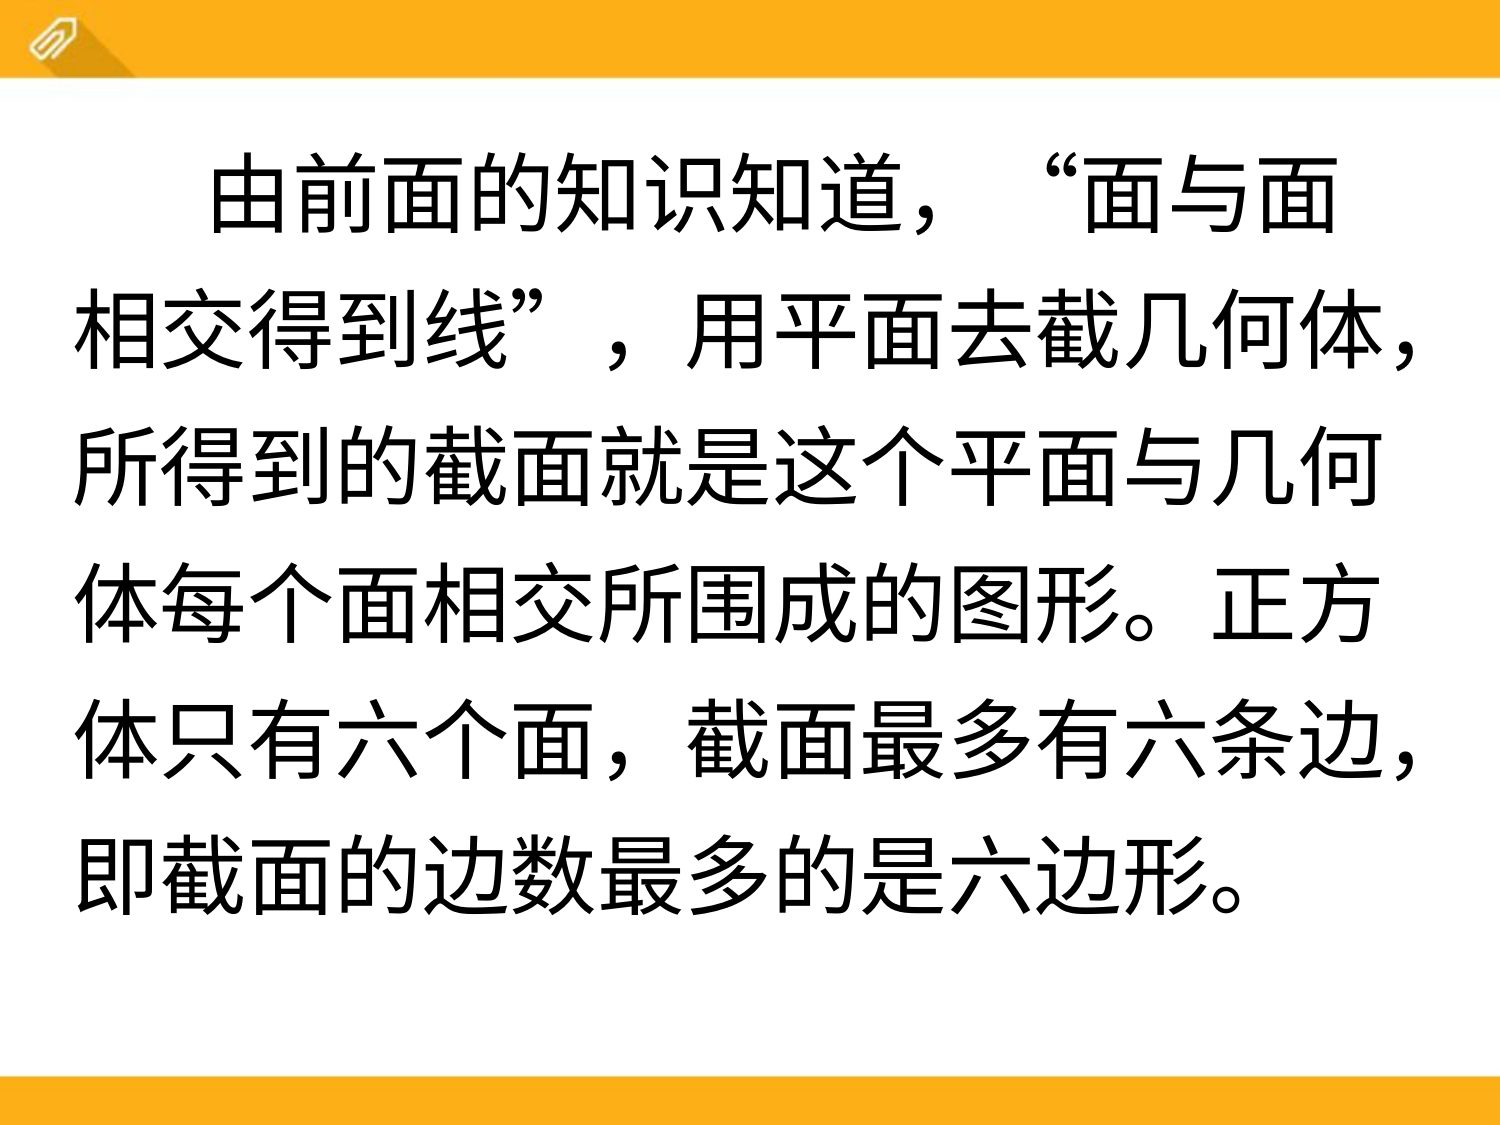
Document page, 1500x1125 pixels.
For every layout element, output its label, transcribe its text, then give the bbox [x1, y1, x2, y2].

picture [0, 0, 1500, 1125]
list 由前面的知识知道，“面与面相交得到线”，用平面去截几何体，所得到的截面就是这个平面与几何体每个面相交所围成的图形。正方体只有六个面，截面最多有六条边，即截面的边数最多的是六边形。 [0, 100, 1442, 1057]
